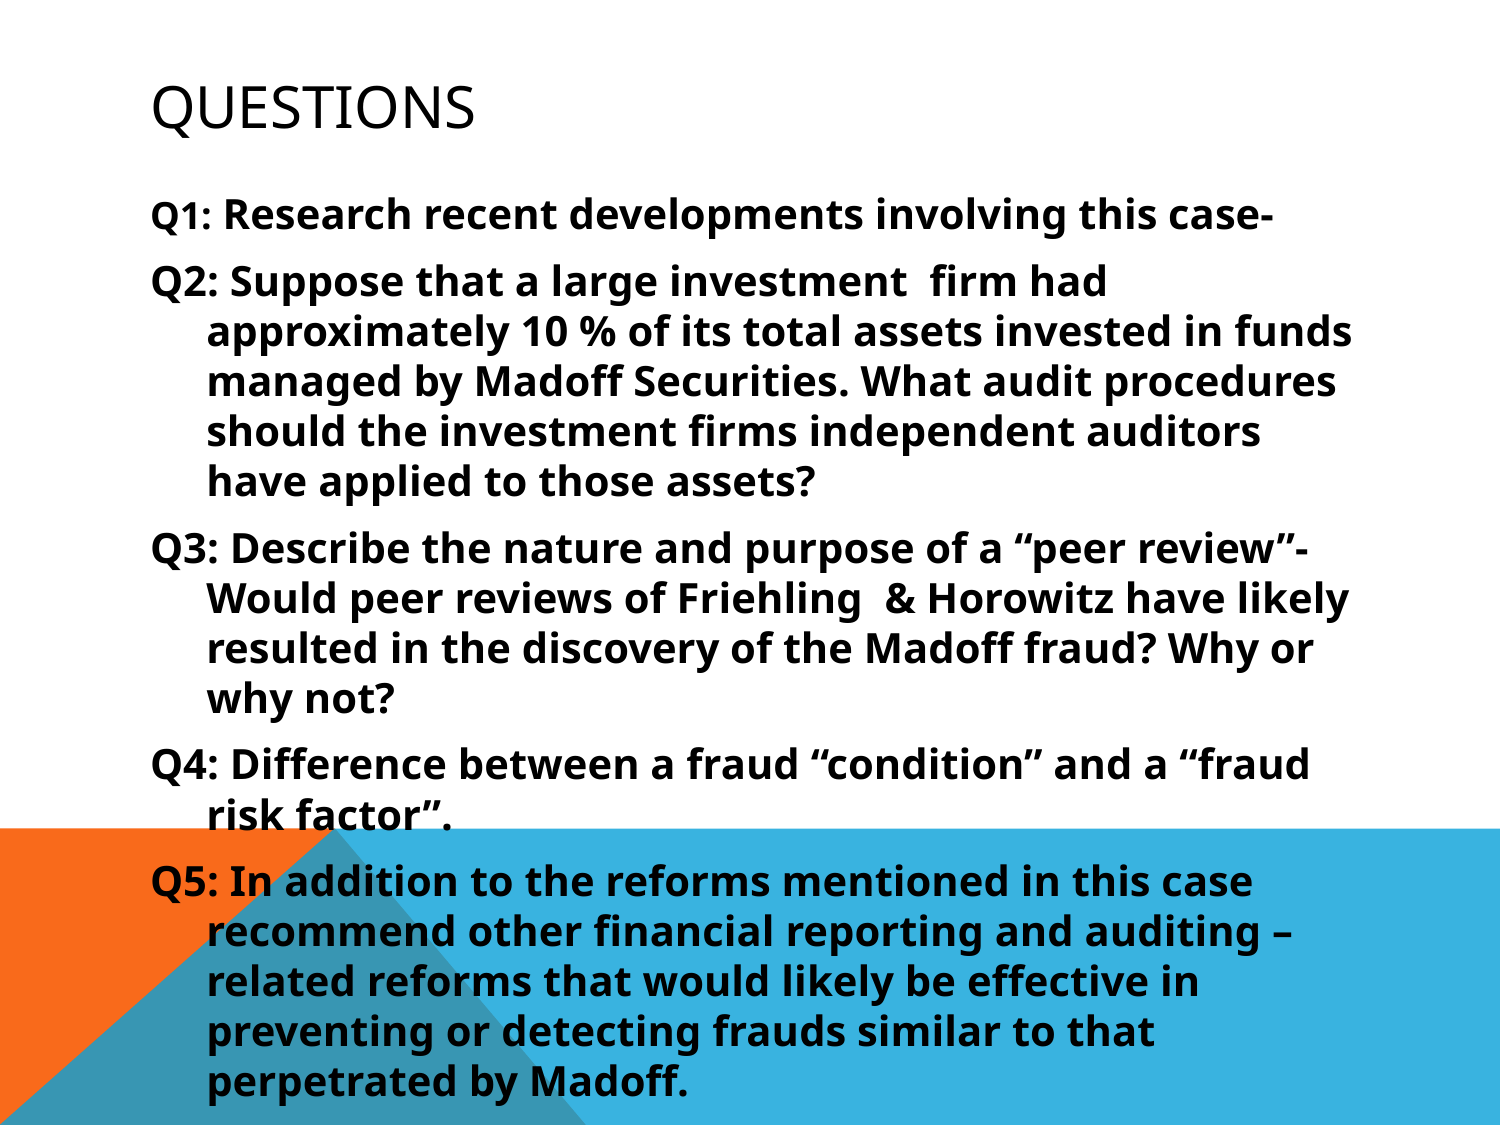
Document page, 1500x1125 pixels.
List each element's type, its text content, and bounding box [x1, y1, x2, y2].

title Questions [135, 60, 1369, 150]
list Q1: Research recent developments involving this case- Q2: Suppose that a large investment firm had approximately 10 % of its total assets invested in funds managed by Madoff Securities. What audit procedures should the investment firms independent auditors have applied to those assets? Q3: Describe the nature and purpose of a “peer review”- Would peer reviews of Friehling & Horowitz have likely resulted in the discovery of the Madoff fraud? Why or why not? Q4: Difference between a fraud “condition” and a “fraud risk factor”. Q5: In addition to the reforms mentioned in this case recommend other financial reporting and auditing – related reforms that would likely be effective in preventing or detecting frauds similar to that perpetrated by Madoff. [135, 180, 1369, 768]
